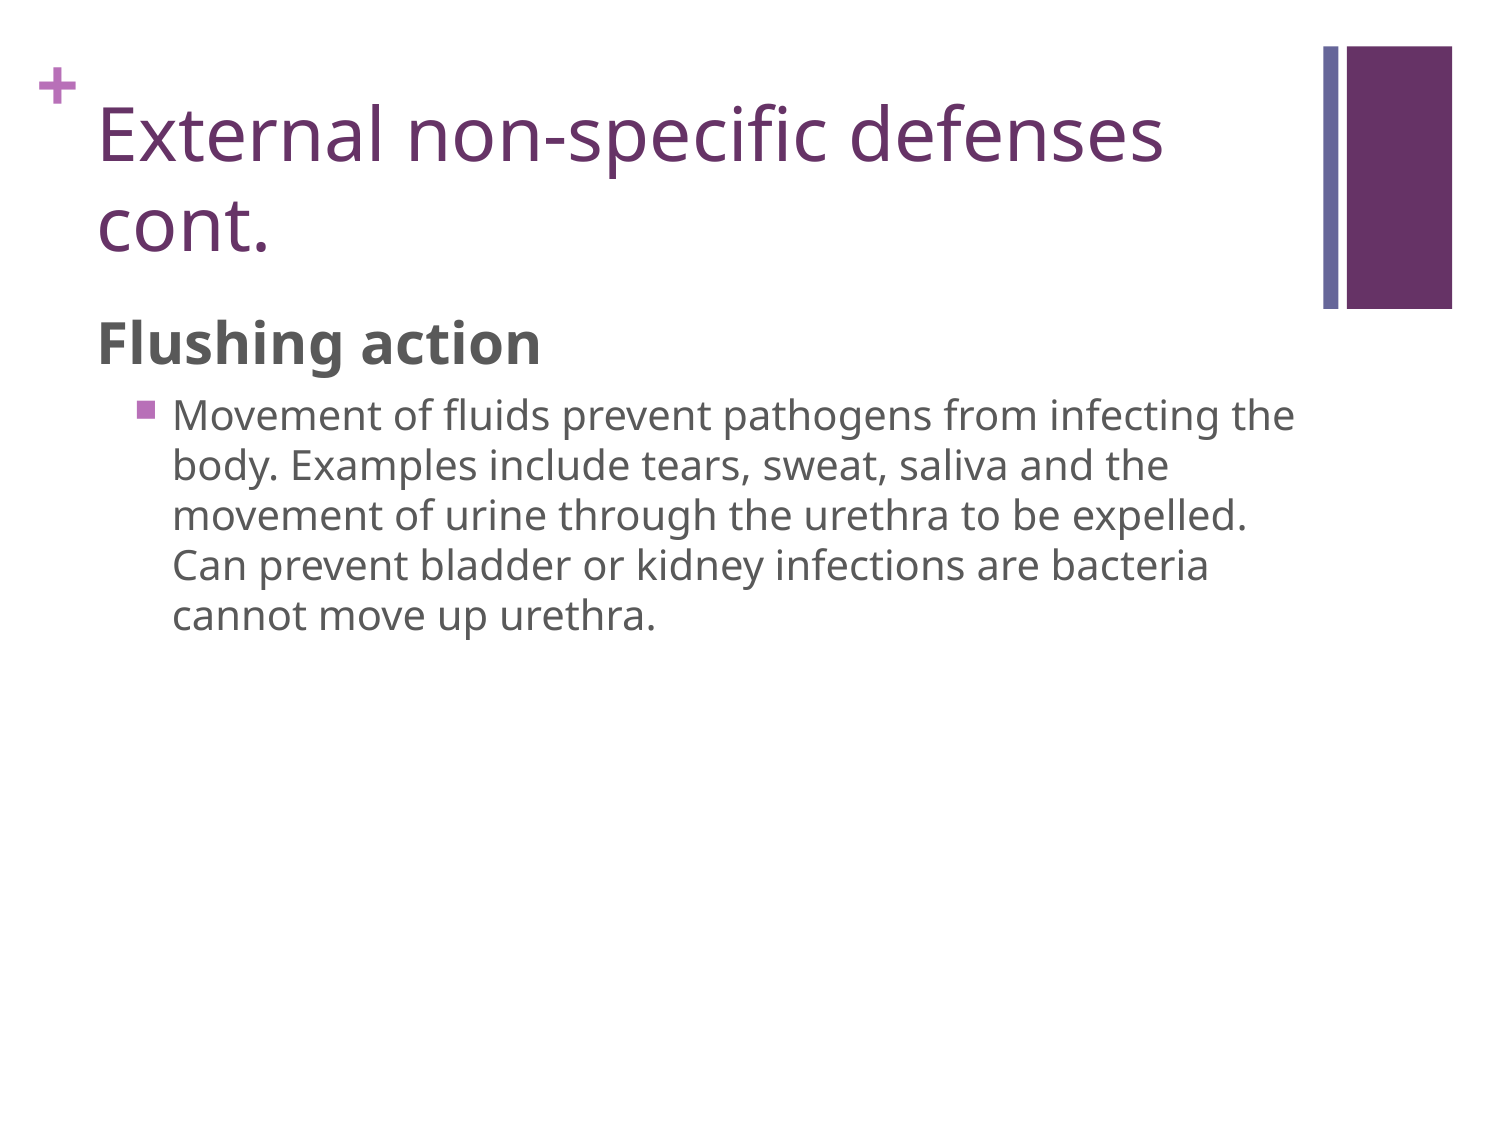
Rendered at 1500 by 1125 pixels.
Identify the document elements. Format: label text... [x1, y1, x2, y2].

list Flushing action Movement of fluids prevent pathogens from infecting the body. Examples include tears, sweat, saliva and the movement of urine through the urethra to be expelled. Can prevent bladder or kidney infections are bacteria cannot move up urethra. [81, 298, 1322, 1079]
title External non-specific defenses cont. [81, 79, 1322, 263]
